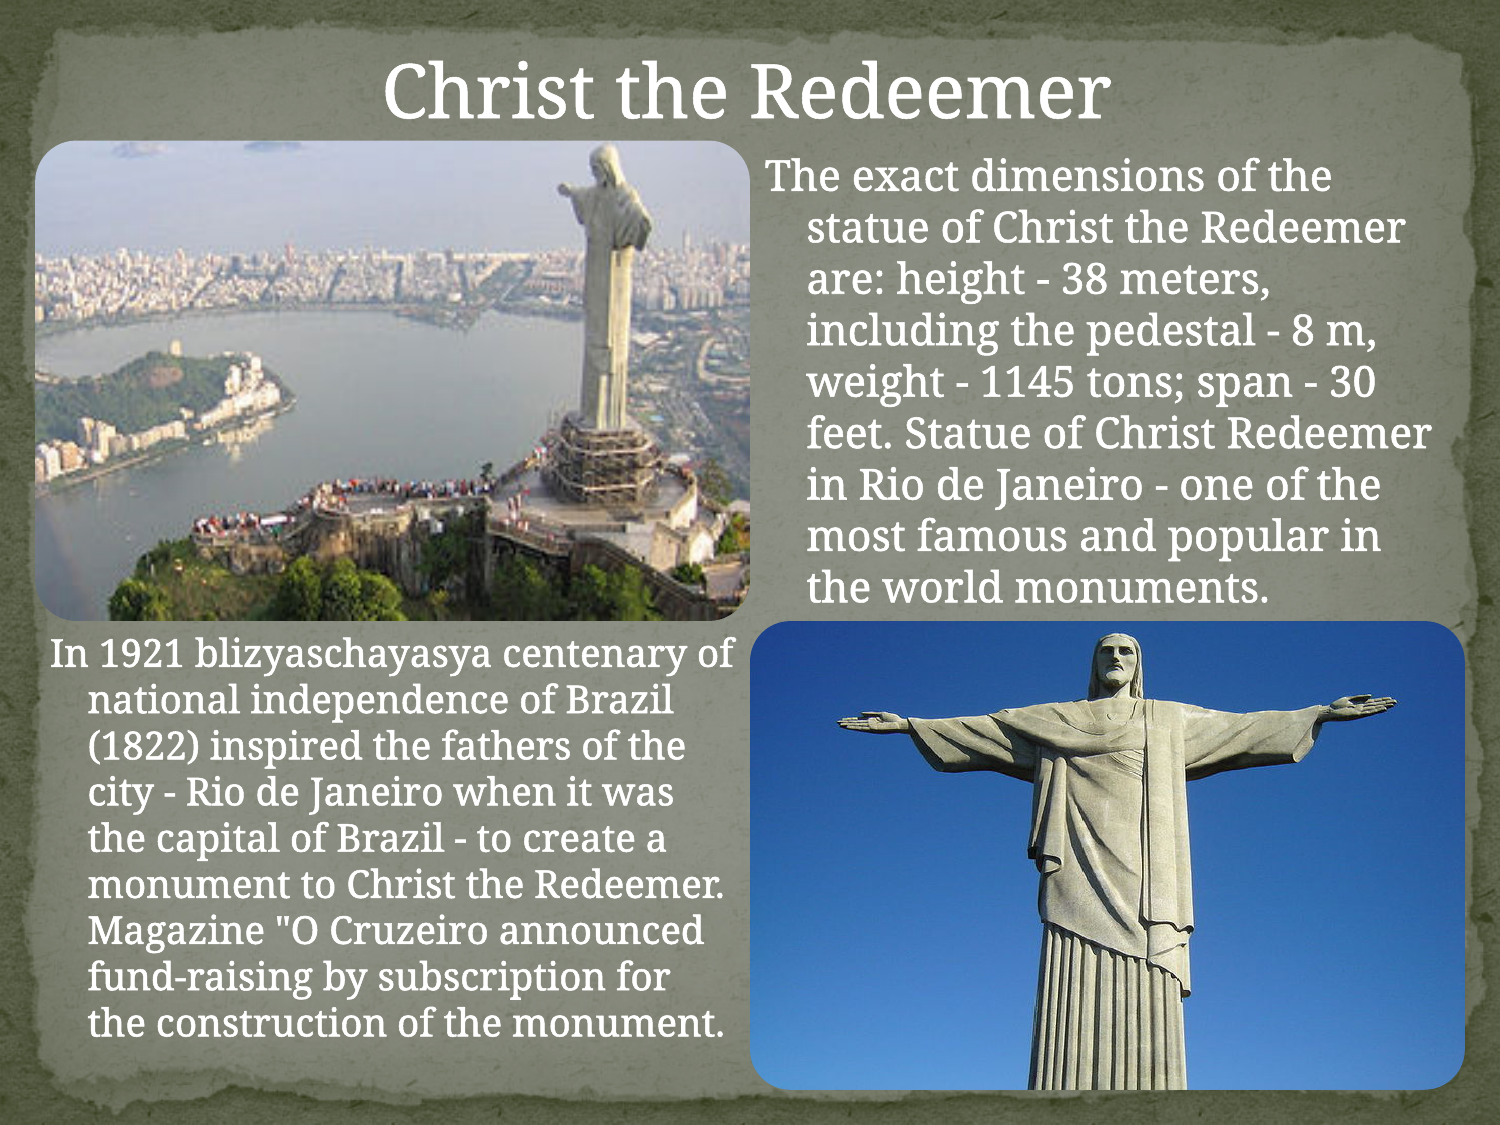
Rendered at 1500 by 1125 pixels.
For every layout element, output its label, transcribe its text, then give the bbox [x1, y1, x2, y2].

list The exact dimensions of the statue of Christ the Redeemer are: height - 38 meters, including the pedestal - 8 m, weight - 1145 tons; span - 30 feet. Statue of Christ Redeemer in Rio de Janeiro - one of the most famous and popular in the world monuments. [758, 140, 1465, 613]
list In 1921 blizyaschayasya centenary of national independence of Brazil (1822) inspired the fathers of the city - Rio de Janeiro when it was the capital of Brazil - to create a monument to Christ the Redeemer. Magazine "O Cruzeiro announced fund-raising by subscription for the construction of the monument. [35, 629, 742, 1090]
title Christ the Redeemer [35, 35, 1465, 140]
picture [35, 140, 1465, 1090]
